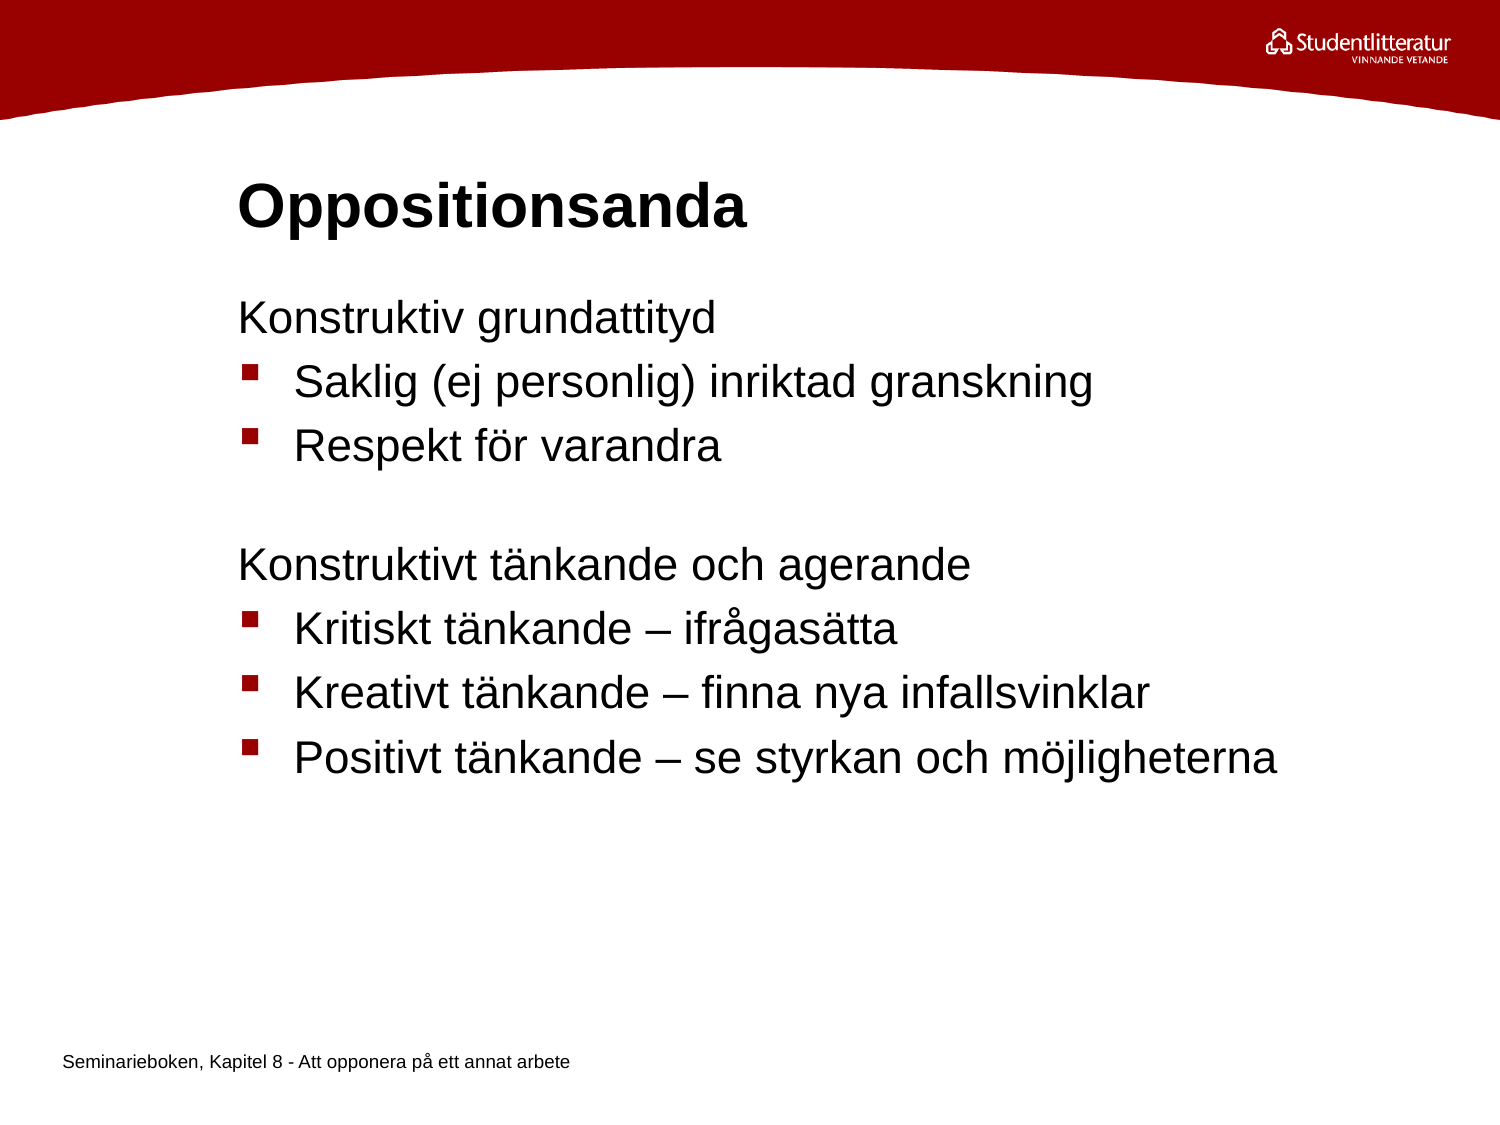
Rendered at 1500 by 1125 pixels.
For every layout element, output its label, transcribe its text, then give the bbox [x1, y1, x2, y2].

picture [0, 0, 1500, 120]
title Oppositionsanda [237, 165, 1413, 241]
list Konstruktiv grundattityd Saklig (ej personlig) inriktad granskning Respekt för varandra Konstruktivt tänkande och agerande Kritiskt tänkande – ifrågasätta Kreativt tänkande – finna nya infallsvinklar Positivt tänkande – se styrkan och möjligheterna [237, 287, 1298, 963]
footer Seminarieboken, Kapitel 8 - Att opponera på ett annat arbete [62, 1050, 589, 1091]
